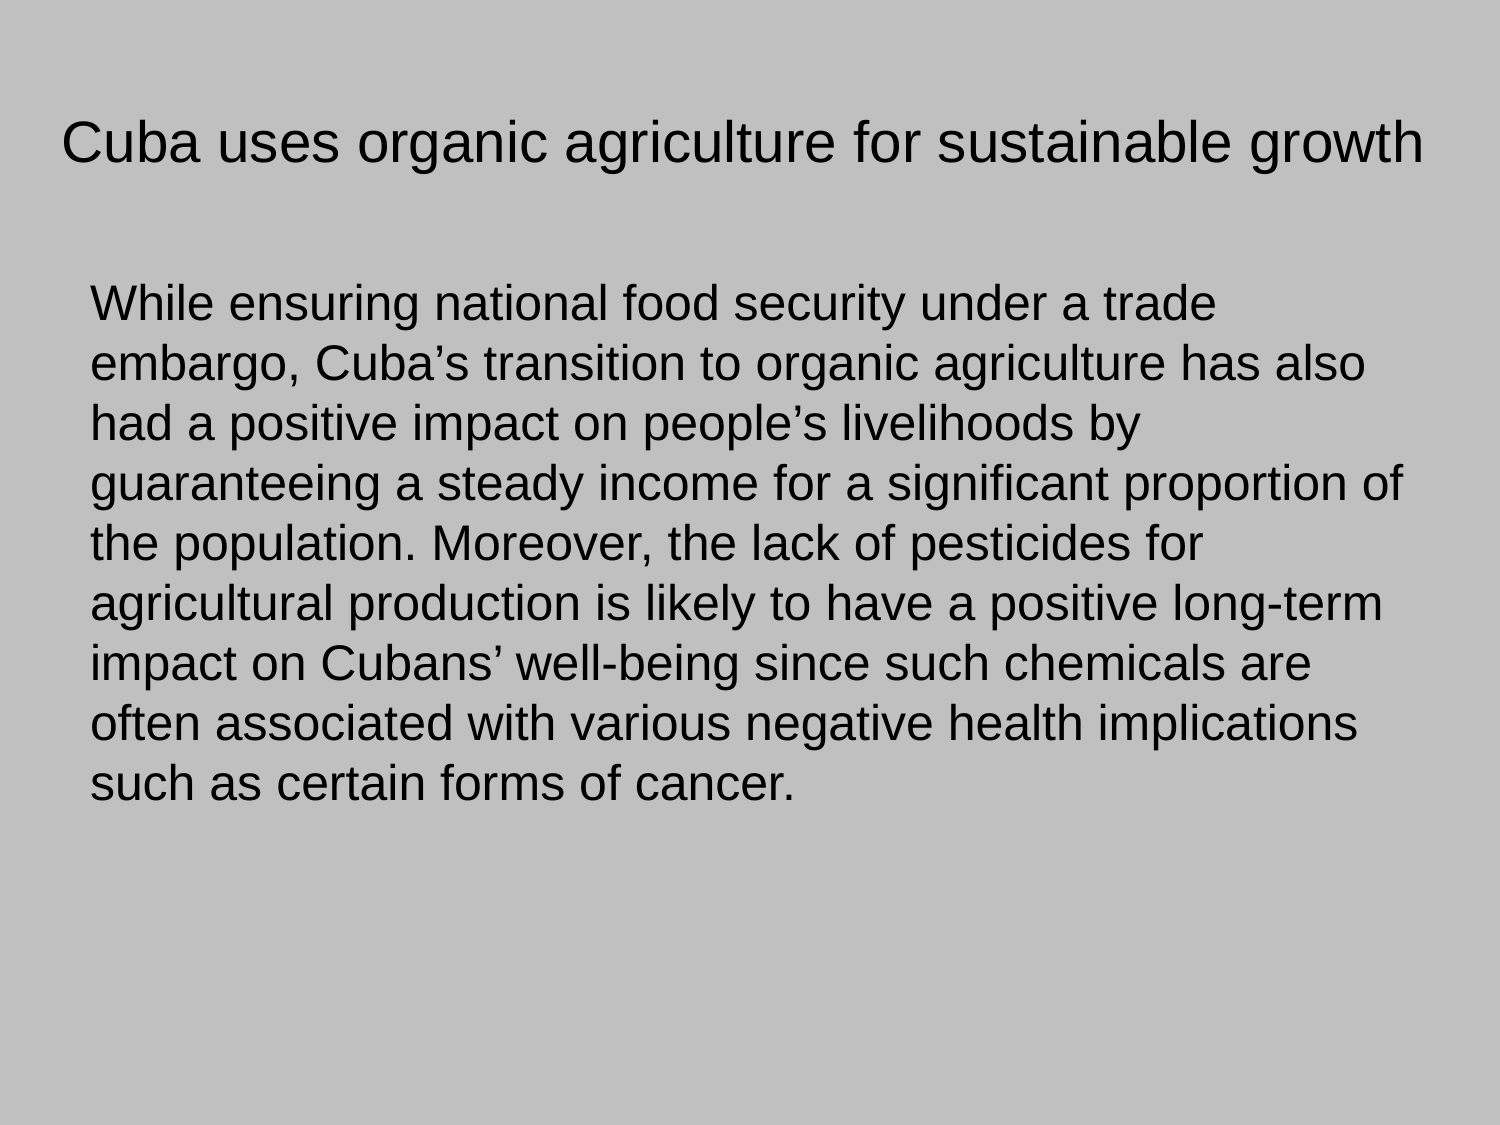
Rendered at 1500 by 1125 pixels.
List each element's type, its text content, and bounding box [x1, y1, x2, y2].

list While ensuring national food security under a trade embargo, Cuba’s transition to organic agriculture has also had a positive impact on people’s livelihoods by guaranteeing a steady income for a significant proportion of the population. Moreover, the lack of pesticides for agricultural production is likely to have a positive long-term impact on Cubans’ well-being since such chemicals are often associated with various negative health implications such as certain forms of cancer. [75, 262, 1425, 1005]
title Cuba uses organic agriculture for sustainable growth [29, 45, 1459, 233]
